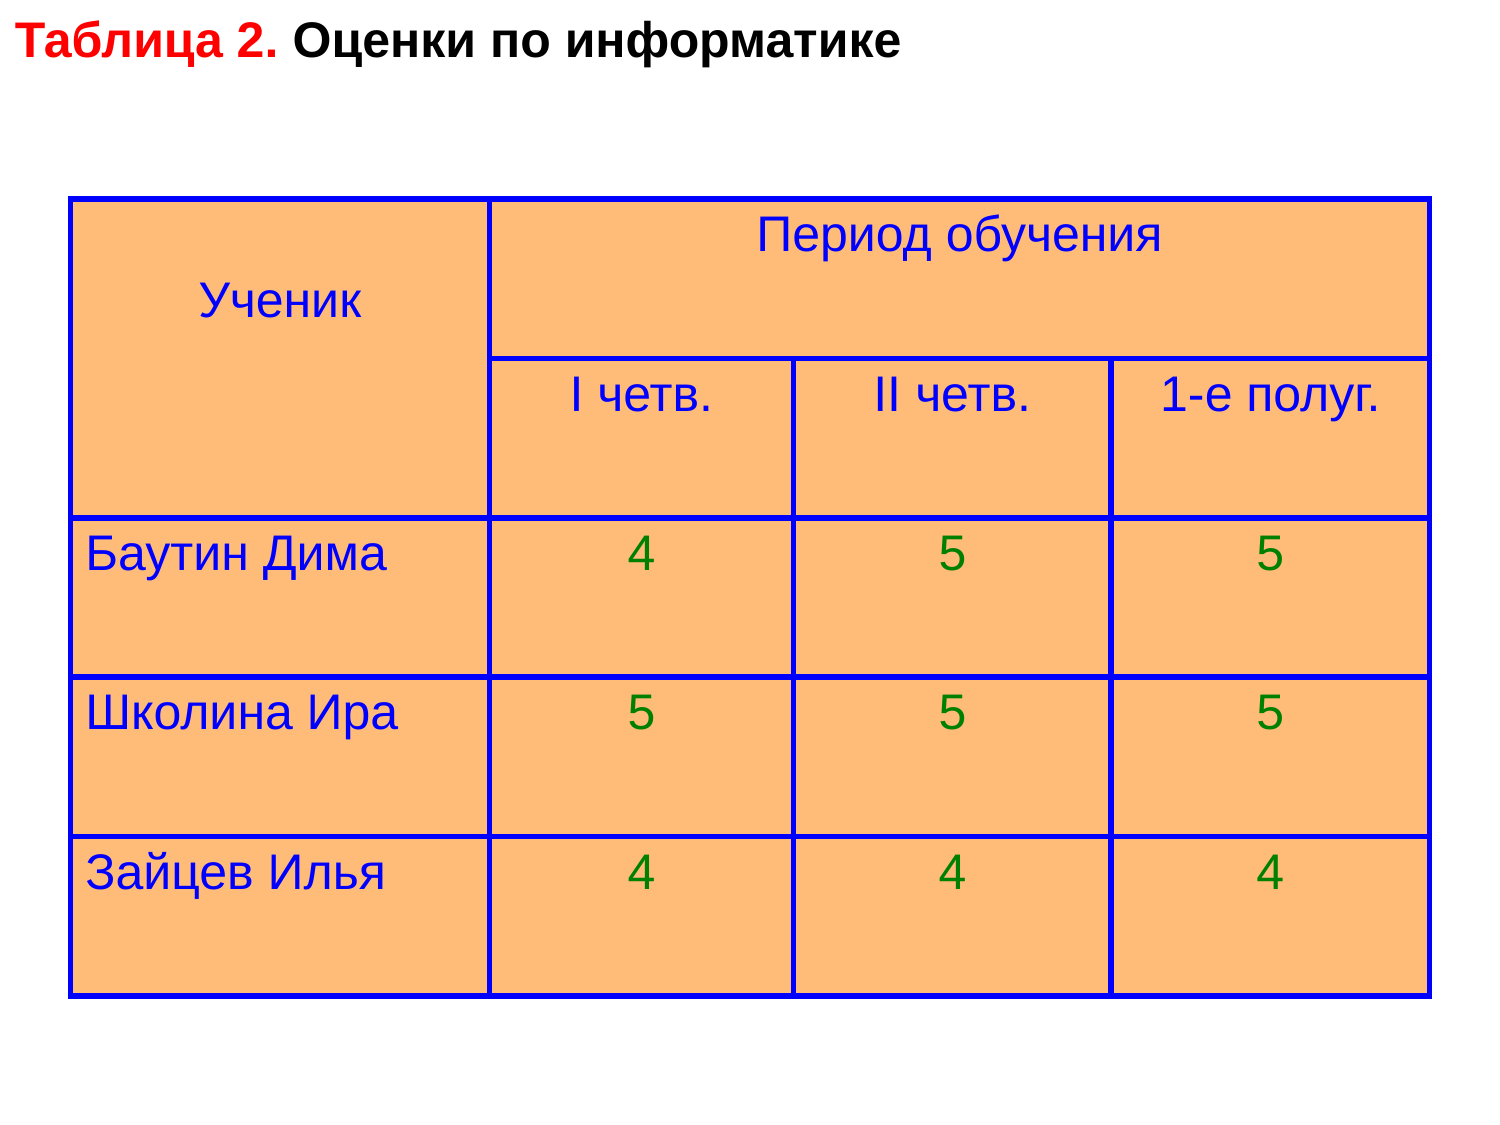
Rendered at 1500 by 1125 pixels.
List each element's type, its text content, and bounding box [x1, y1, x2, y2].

table_cell 4 [796, 839, 1108, 993]
table_cell Баутин Дима [73, 521, 487, 674]
text_box Таблица 2. Оценки по информатике [0, 0, 938, 75]
table_cell II четв. [796, 361, 1108, 515]
table_cell 5 [1114, 521, 1427, 674]
table_cell 4 [1114, 839, 1427, 993]
table_cell 1-е полуг. [1114, 361, 1427, 515]
table_header Период обучения [492, 202, 1427, 356]
table_header Ученик [73, 202, 487, 515]
table_cell Школина Ира [73, 680, 487, 834]
table_cell I четв. [492, 361, 791, 515]
table_cell Зайцев Илья [73, 839, 487, 993]
table_cell 5 [796, 521, 1108, 674]
table_cell 5 [1114, 680, 1427, 834]
table_cell 4 [492, 521, 791, 674]
table_cell 5 [492, 680, 791, 834]
table_cell 4 [492, 839, 791, 993]
table_cell 5 [796, 680, 1108, 834]
